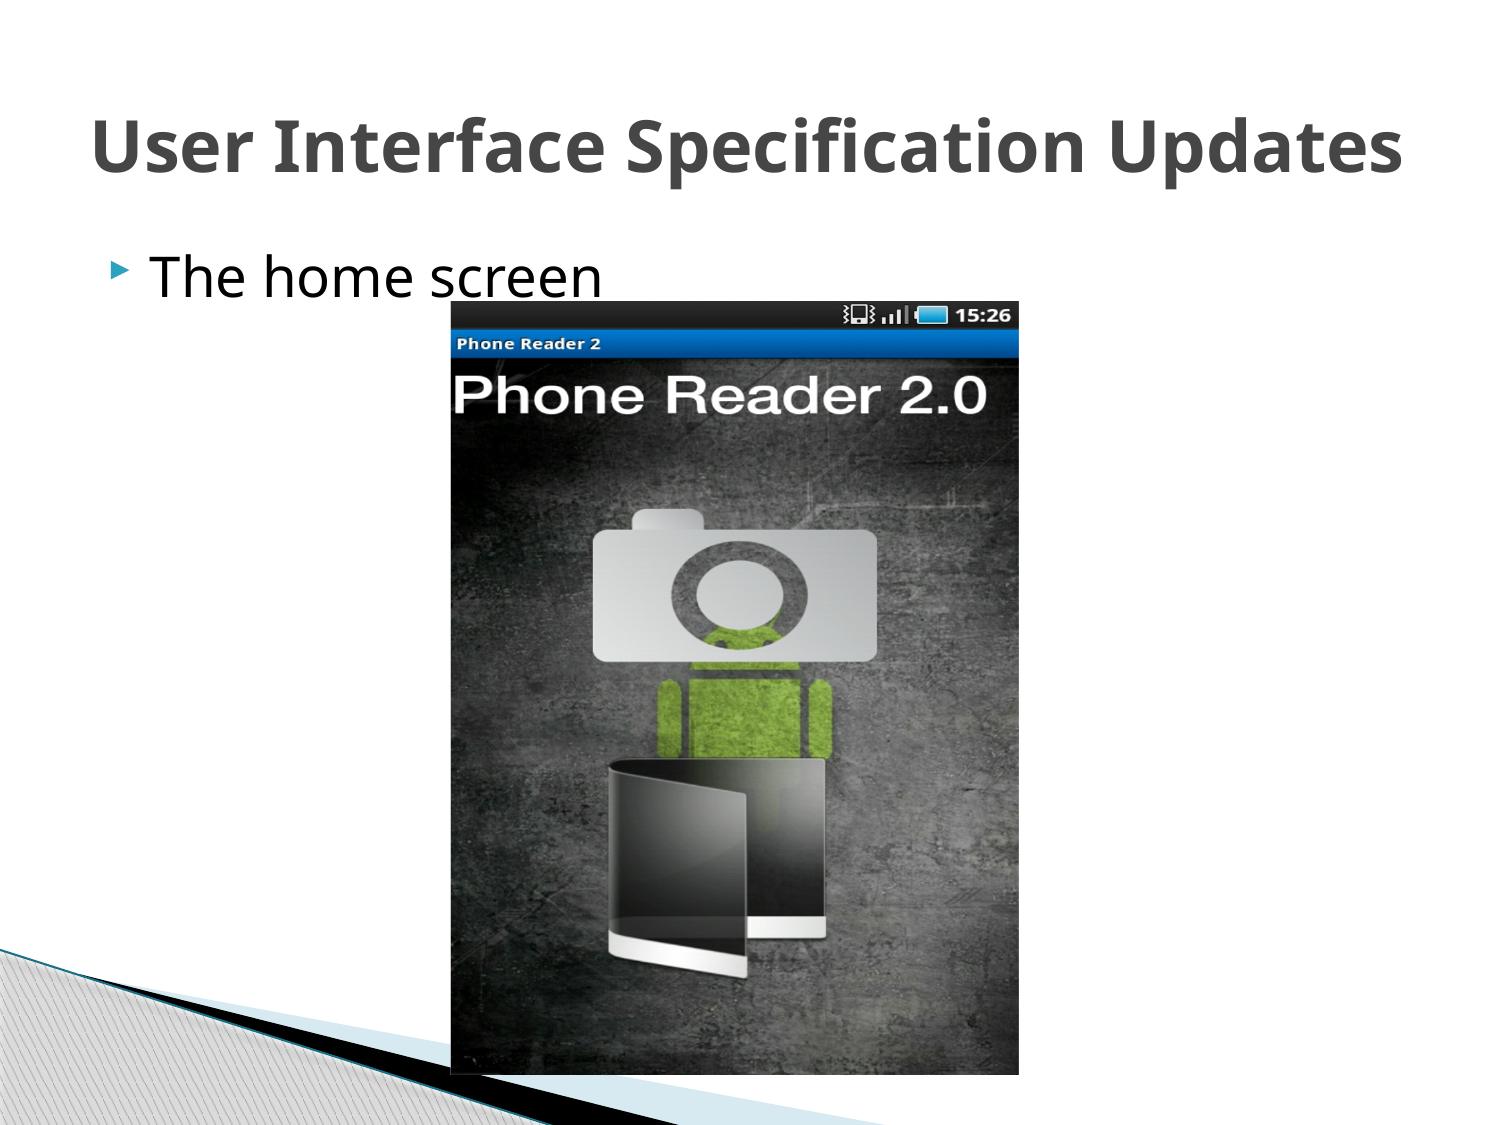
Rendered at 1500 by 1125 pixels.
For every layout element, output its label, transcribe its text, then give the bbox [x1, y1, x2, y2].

picture [346, 301, 1122, 1075]
title User Interface Specification Updates [75, 50, 1425, 238]
list The home screen [75, 238, 1425, 338]
